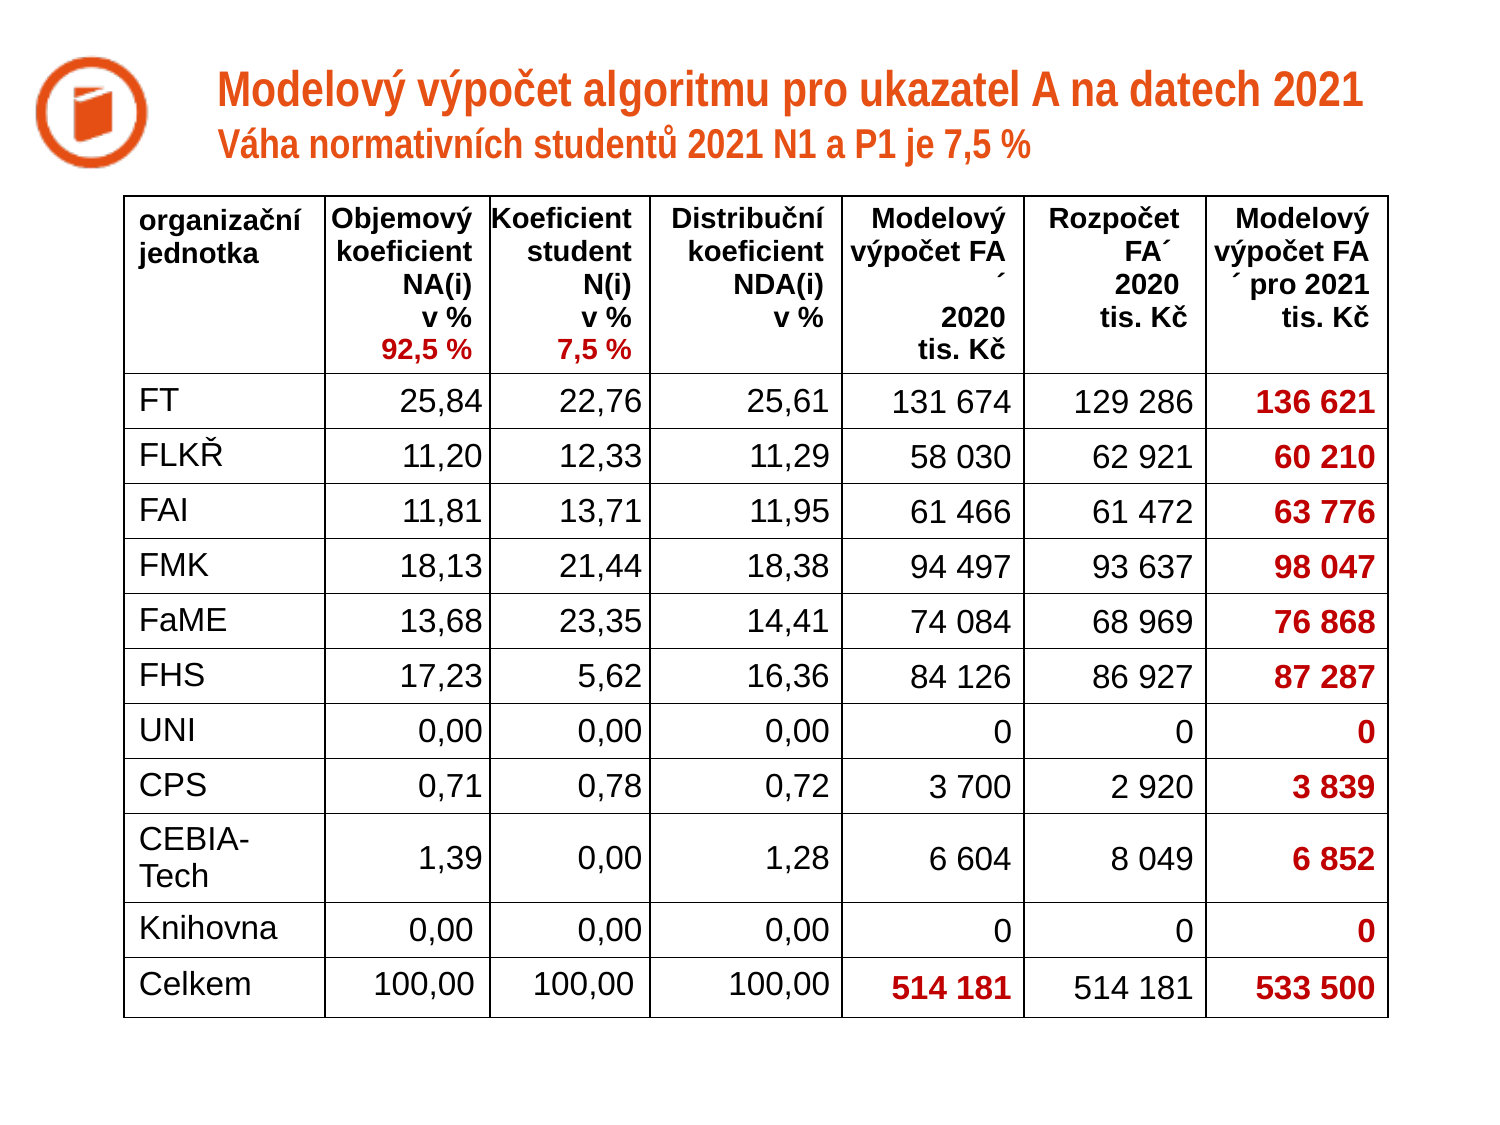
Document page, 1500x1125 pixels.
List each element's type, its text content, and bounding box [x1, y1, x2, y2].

table_cell 100,00 [326, 958, 489, 1017]
table_cell 18,38 [651, 539, 841, 593]
table_cell 74 084 [843, 594, 1023, 648]
table_cell FT [125, 374, 324, 428]
table_cell 0,00 [326, 903, 489, 957]
table_cell 5,62 [491, 649, 649, 703]
table_header Distribuční koeficient NDA(i) v % [651, 197, 841, 373]
table_cell 84 126 [843, 649, 1023, 703]
table_cell 0,00 [651, 704, 841, 758]
table_header Koeficient student N(i) v % 7,5 % [491, 197, 649, 373]
picture [29, 54, 156, 176]
table_cell 62 921 [1025, 429, 1205, 483]
table_cell 136 621 [1207, 374, 1387, 428]
table_cell 3 700 [843, 759, 1023, 813]
table_cell 13,68 [326, 594, 489, 648]
table_cell 25,61 [651, 374, 841, 428]
table_cell FaME [125, 594, 324, 648]
table_cell 533 500 [1207, 958, 1387, 1017]
table_cell 0 [843, 903, 1023, 957]
table_cell 23,35 [491, 594, 649, 648]
table_cell 87 287 [1207, 649, 1387, 703]
table_cell 0,78 [491, 759, 649, 813]
table_cell 129 286 [1025, 374, 1205, 428]
table_cell 100,00 [491, 958, 649, 1017]
table_cell 8 049 [1025, 814, 1205, 902]
table_cell 514 181 [843, 958, 1023, 1017]
table_cell FHS [125, 649, 324, 703]
table_header Modelový výpočet FA´ pro 2021 tis. Kč [1207, 197, 1387, 373]
table_cell 0 [843, 704, 1023, 758]
table_cell 11,95 [651, 484, 841, 538]
table_cell 0,00 [651, 903, 841, 957]
table_header Objemový koeficient NA(i) v % 92,5 % [326, 197, 489, 373]
table_cell 11,20 [326, 429, 489, 483]
table_cell 0,72 [651, 759, 841, 813]
table_cell 61 472 [1025, 484, 1205, 538]
table_cell 13,71 [491, 484, 649, 538]
table_cell 22,76 [491, 374, 649, 428]
table_cell FLKŘ [125, 429, 324, 483]
table_cell 3 839 [1207, 759, 1387, 813]
title Modelový výpočet algoritmu pro ukazatel A na datech 2021 Váha normativních studentů 2021 N1 a P1 je 7,5 % [172, 54, 1467, 169]
table_cell 0 [1207, 704, 1387, 758]
table_cell 6 604 [843, 814, 1023, 902]
table_cell FMK [125, 539, 324, 593]
table_cell 68 969 [1025, 594, 1205, 648]
table_cell 0,71 [326, 759, 489, 813]
table_cell 0,00 [326, 704, 489, 758]
table_cell 514 181 [1025, 958, 1205, 1017]
table_cell 60 210 [1207, 429, 1387, 483]
table_cell 2 920 [1025, 759, 1205, 813]
table_cell 131 674 [843, 374, 1023, 428]
table_cell 0,00 [491, 814, 649, 902]
table_cell 86 927 [1025, 649, 1205, 703]
table_cell 21,44 [491, 539, 649, 593]
table_cell UNI [125, 704, 324, 758]
table_cell 100,00 [651, 958, 841, 1017]
table_header Modelový výpočet FA´ 2020 tis. Kč [843, 197, 1023, 373]
table_cell 0 [1025, 704, 1205, 758]
table_cell FAI [125, 484, 324, 538]
table_cell 94 497 [843, 539, 1023, 593]
table_cell 0,00 [491, 704, 649, 758]
table_cell 1,39 [326, 814, 489, 902]
table_cell 0,00 [491, 903, 649, 957]
table_cell 6 852 [1207, 814, 1387, 902]
table_header organizační jednotka [125, 197, 324, 373]
table_cell 11,29 [651, 429, 841, 483]
table_cell 61 466 [843, 484, 1023, 538]
table_header Rozpočet FA´ 2020 tis. Kč [1025, 197, 1205, 373]
table_cell 14,41 [651, 594, 841, 648]
table_cell 25,84 [326, 374, 489, 428]
table_cell 63 776 [1207, 484, 1387, 538]
table_cell CEBIA-Tech [125, 814, 324, 902]
table_cell 11,81 [326, 484, 489, 538]
table_cell 98 047 [1207, 539, 1387, 593]
table_cell 1,28 [651, 814, 841, 902]
table_cell 76 868 [1207, 594, 1387, 648]
table_cell CPS [125, 759, 324, 813]
table_cell 12,33 [491, 429, 649, 483]
table_cell 17,23 [326, 649, 489, 703]
table_cell 58 030 [843, 429, 1023, 483]
table_cell 18,13 [326, 539, 489, 593]
table_cell 0 [1207, 903, 1387, 957]
table_cell Celkem [125, 958, 324, 1017]
table_cell Knihovna [125, 903, 324, 957]
table_cell 93 637 [1025, 539, 1205, 593]
table_cell 16,36 [651, 649, 841, 703]
table_cell 0 [1025, 903, 1205, 957]
